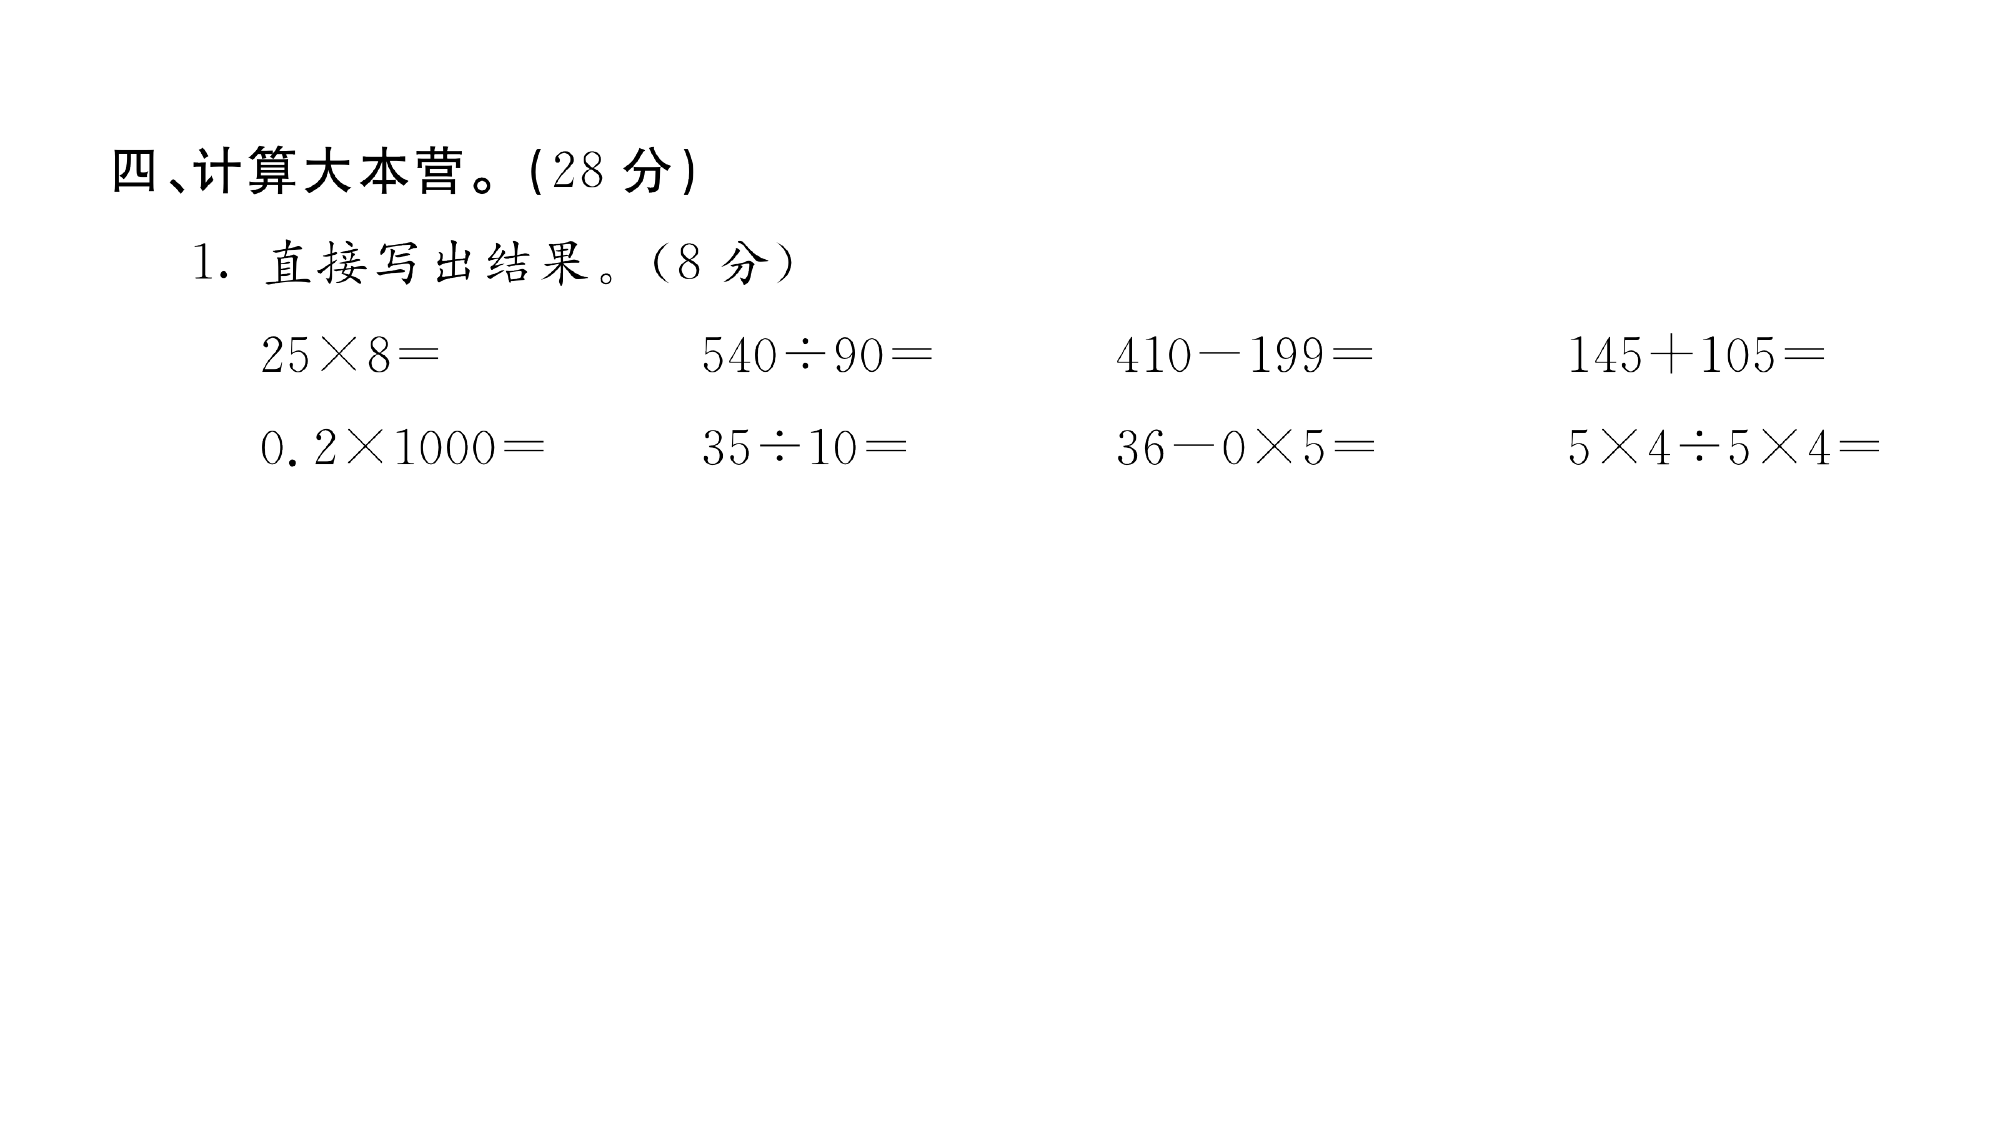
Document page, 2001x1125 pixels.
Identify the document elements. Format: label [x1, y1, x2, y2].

picture [110, 124, 2000, 499]
